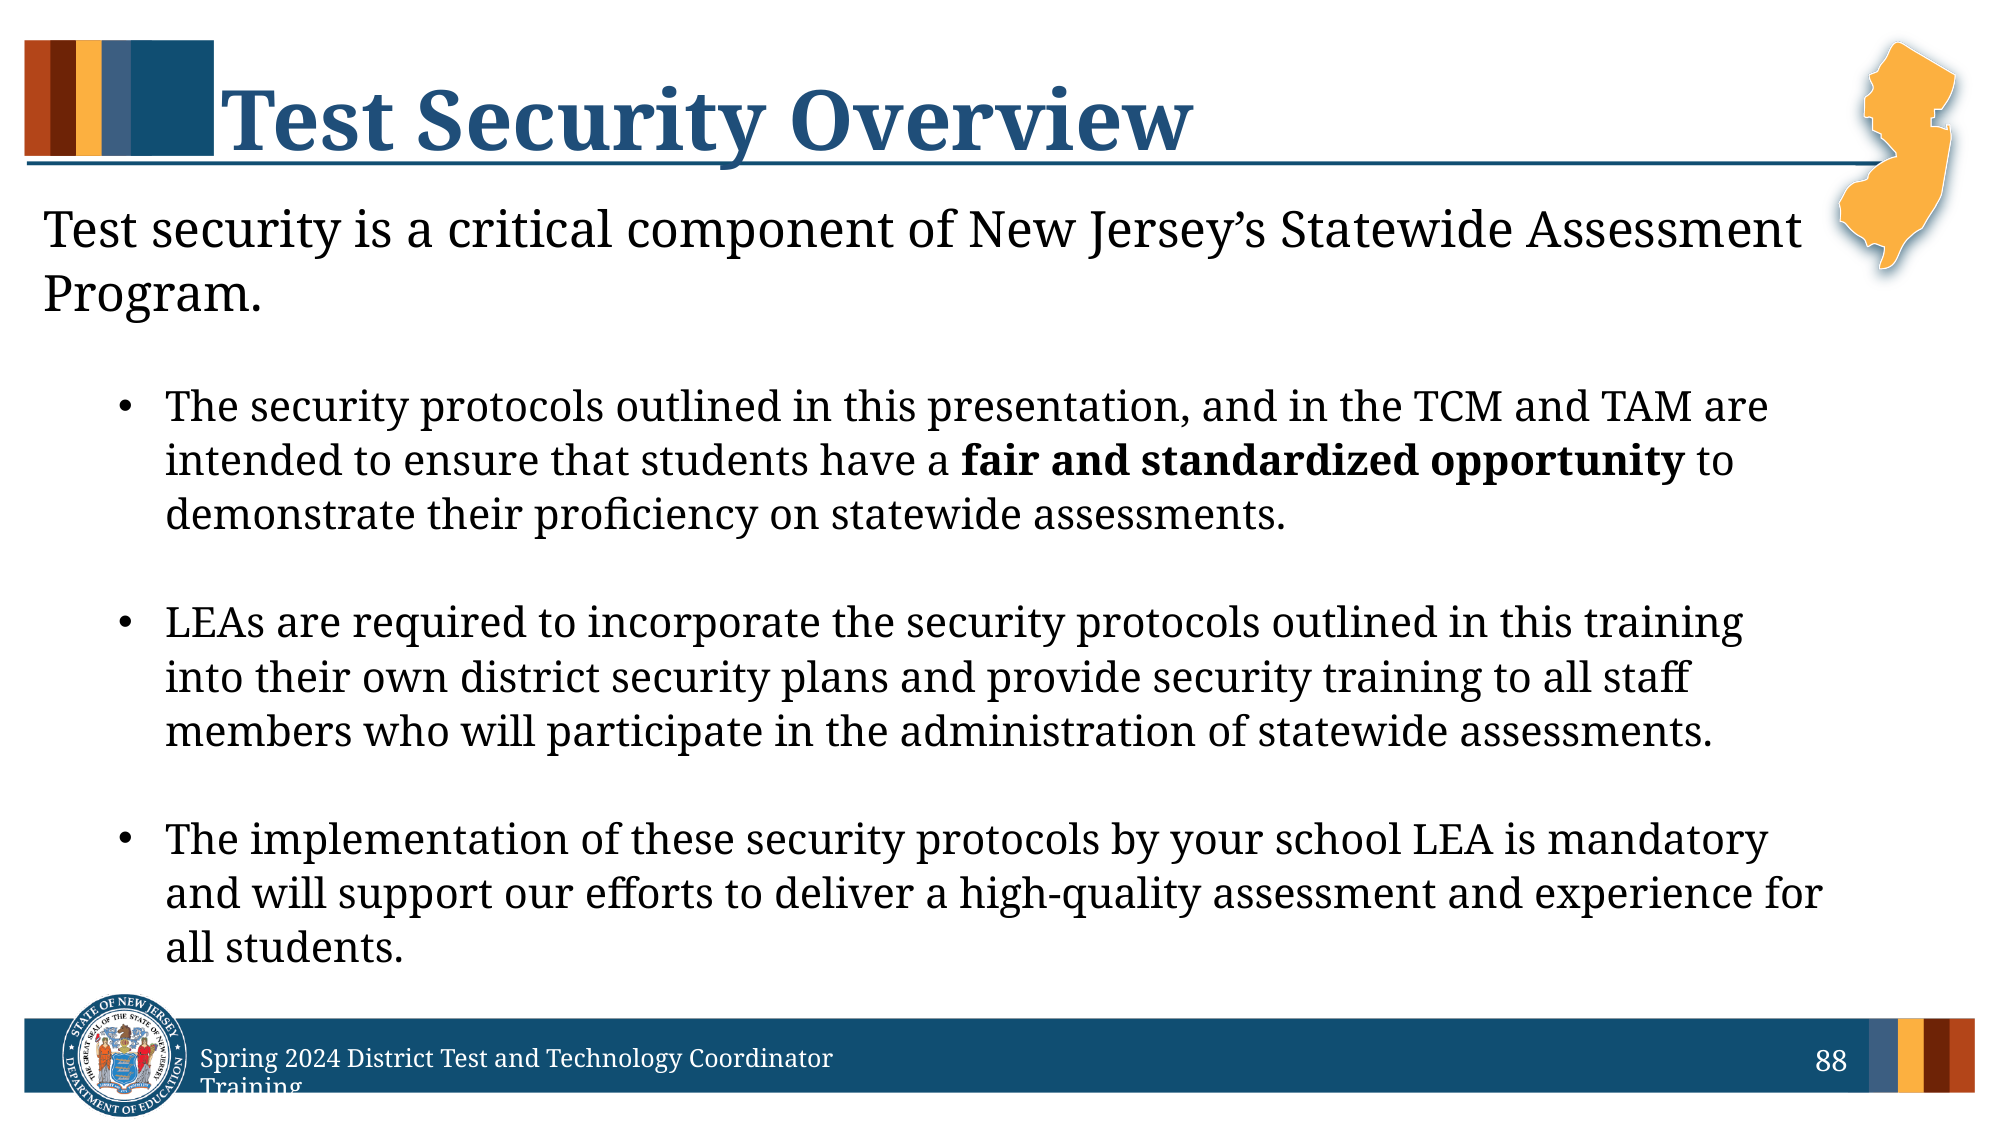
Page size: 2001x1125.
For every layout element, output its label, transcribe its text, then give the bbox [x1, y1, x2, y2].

picture [24, 992, 1975, 1119]
picture [24, 26, 1976, 295]
title Test Security Overview [206, 62, 1863, 184]
text_box 88 [1412, 1034, 1863, 1095]
list Test security is a critical component of New Jersey’s Statewide Assessment Program. The security protocols outlined in this presentation, and in the TCM and TAM are intended to ensure that students have a fair and standardized opportunity to demonstrate their proficiency on statewide assessments. LEAs are required to incorporate the security protocols outlined in this training into their own district security plans and provide security training to all staff members who will participate in the administration of statewide assessments. The implementation of these security protocols by your school LEA is mandatory and will support our efforts to deliver a high-quality assessment and experience for all students. [28, 184, 1969, 989]
